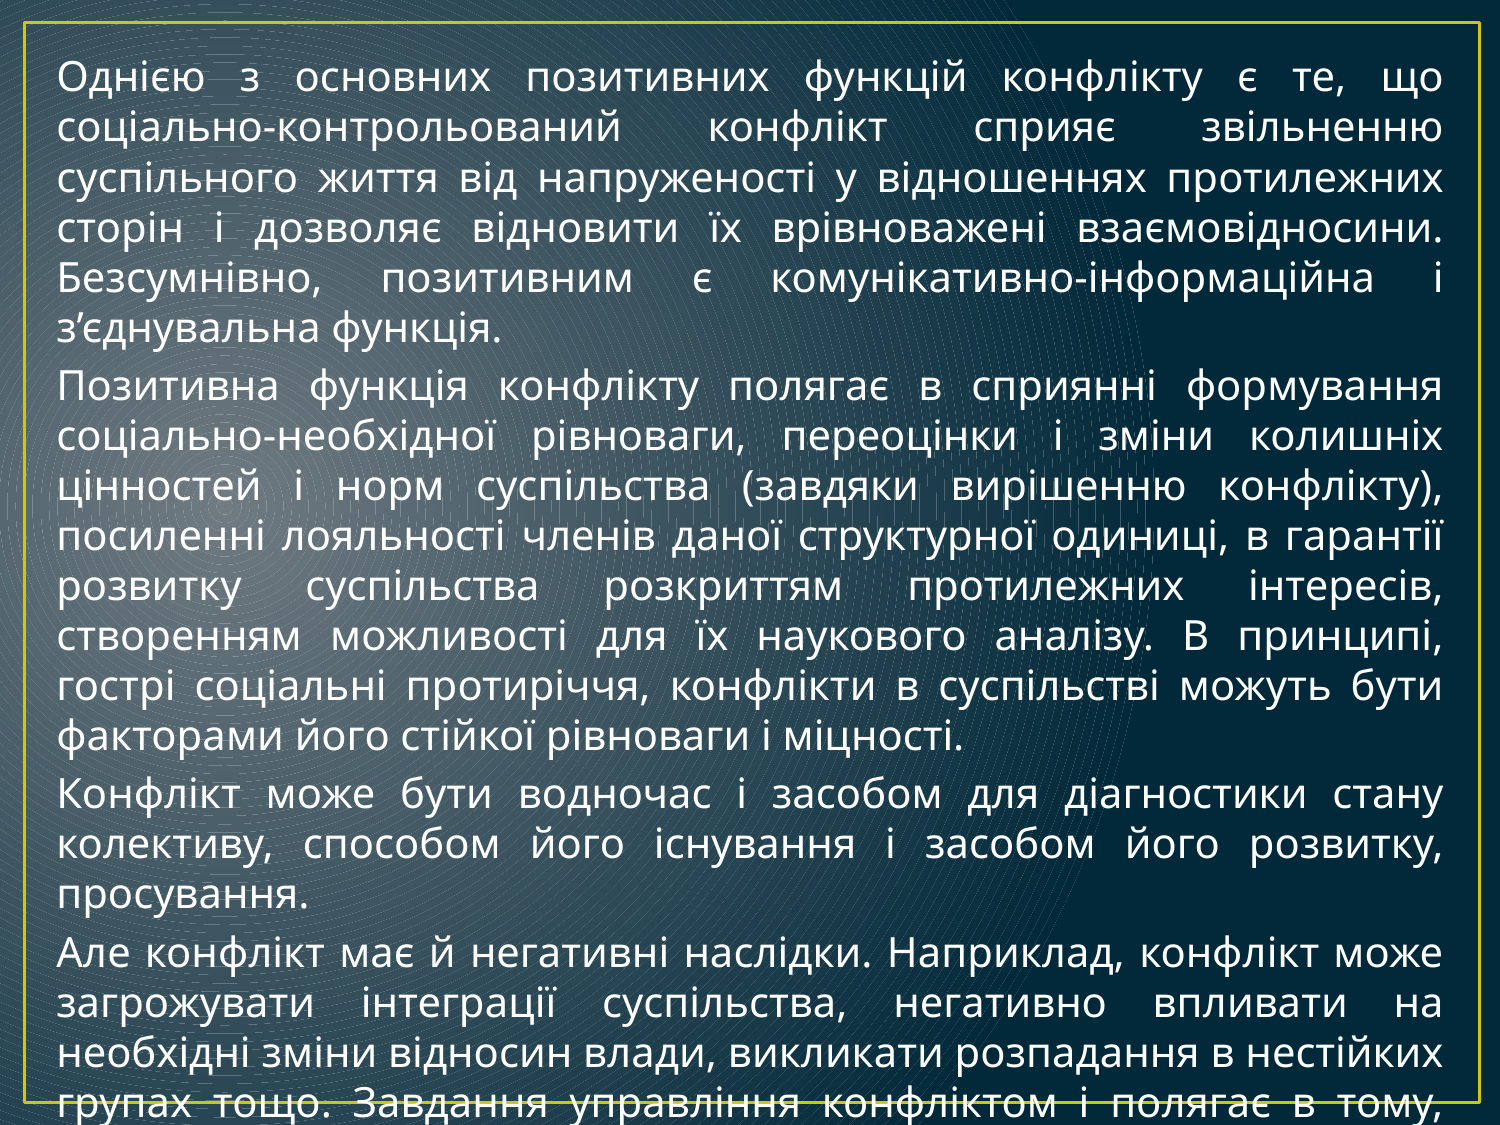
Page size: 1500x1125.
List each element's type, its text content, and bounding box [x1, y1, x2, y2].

list Однією з основних позитивних функцій конфлікту є те, що соціально-контрольований конфлікт сприяє звільненню суспільного життя від напруженості у відношеннях протилежних сторін і дозволяє відновити їх врівноважені взаємовідносини. Безсумнівно, позитивним є комунікативно-інформаційна і з’єднувальна функція. Позитивна функція конфлікту полягає в сприянні формування соціально-необхідної рівноваги, переоцінки і зміни колишніх цінностей і норм суспільства (завдяки вирішенню конфлікту), посиленні лояльності членів даної структурної одиниці, в гарантії розвитку суспільства розкриттям протилежних інтересів, створенням можливості для їх наукового аналізу. В принципі, гострі соціальні протиріччя, конфлікти в суспільстві можуть бути факторами його стійкої рівноваги і міцності. Конфлікт може бути водночас і засобом для діагностики стану колективу, способом його існування і засобом його розвитку, просування. Але конфлікт має й негативні наслідки. Наприклад, конфлікт може загрожувати інтеграції суспільства, негативно впливати на необхідні зміни відносин влади, викликати розпадання в нестійких групах тощо. Завдання управління конфліктом і полягає в тому, щоб не допустити його росту, або зменшити його негативні наслідки. Не завжди конфлікти можна однозначно трактувати як негативні чи позитивні явища. [41, 42, 1459, 1094]
